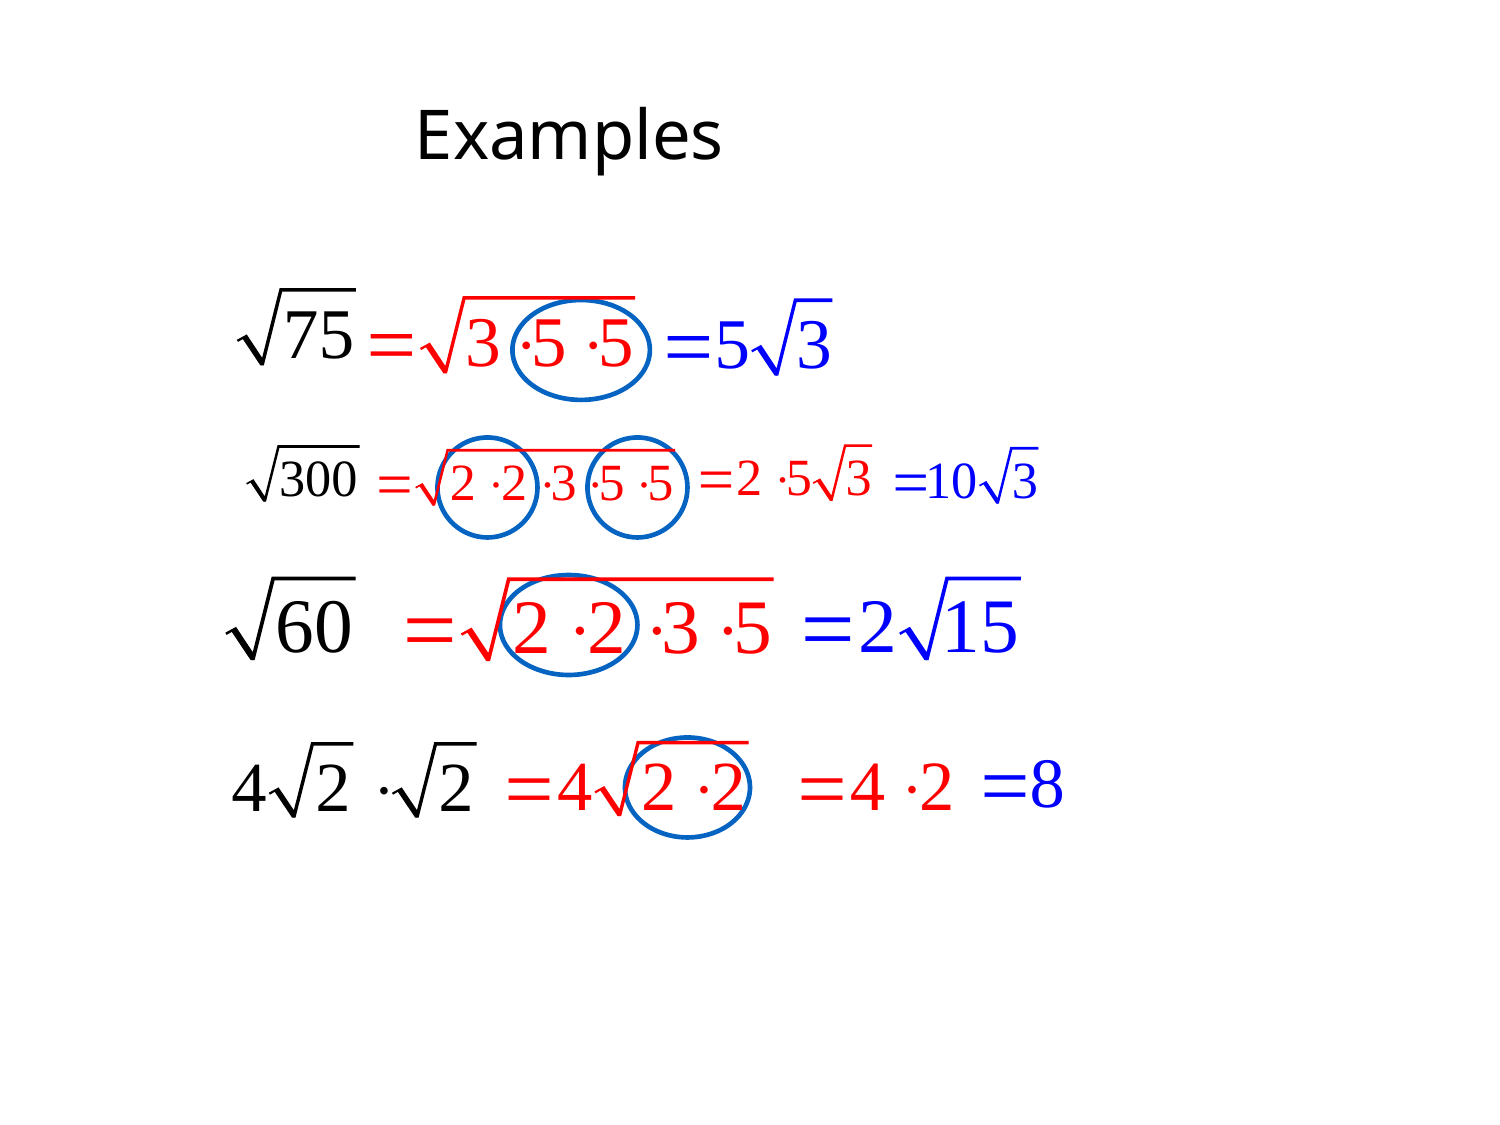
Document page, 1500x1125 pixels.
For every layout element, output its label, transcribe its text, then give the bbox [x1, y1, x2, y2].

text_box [783, 745, 967, 823]
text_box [967, 742, 1073, 826]
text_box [212, 562, 374, 679]
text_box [649, 285, 847, 393]
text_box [387, 563, 788, 680]
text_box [224, 274, 368, 382]
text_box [365, 439, 688, 518]
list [220, 729, 492, 830]
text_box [785, 562, 1038, 679]
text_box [882, 437, 1048, 516]
text_box [597, 518, 678, 538]
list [237, 435, 369, 514]
title Examples [399, 37, 1450, 238]
text_box [650, 828, 724, 838]
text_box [491, 727, 762, 828]
text_box [541, 391, 621, 400]
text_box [687, 434, 884, 514]
text_box [447, 518, 528, 538]
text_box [352, 283, 650, 391]
